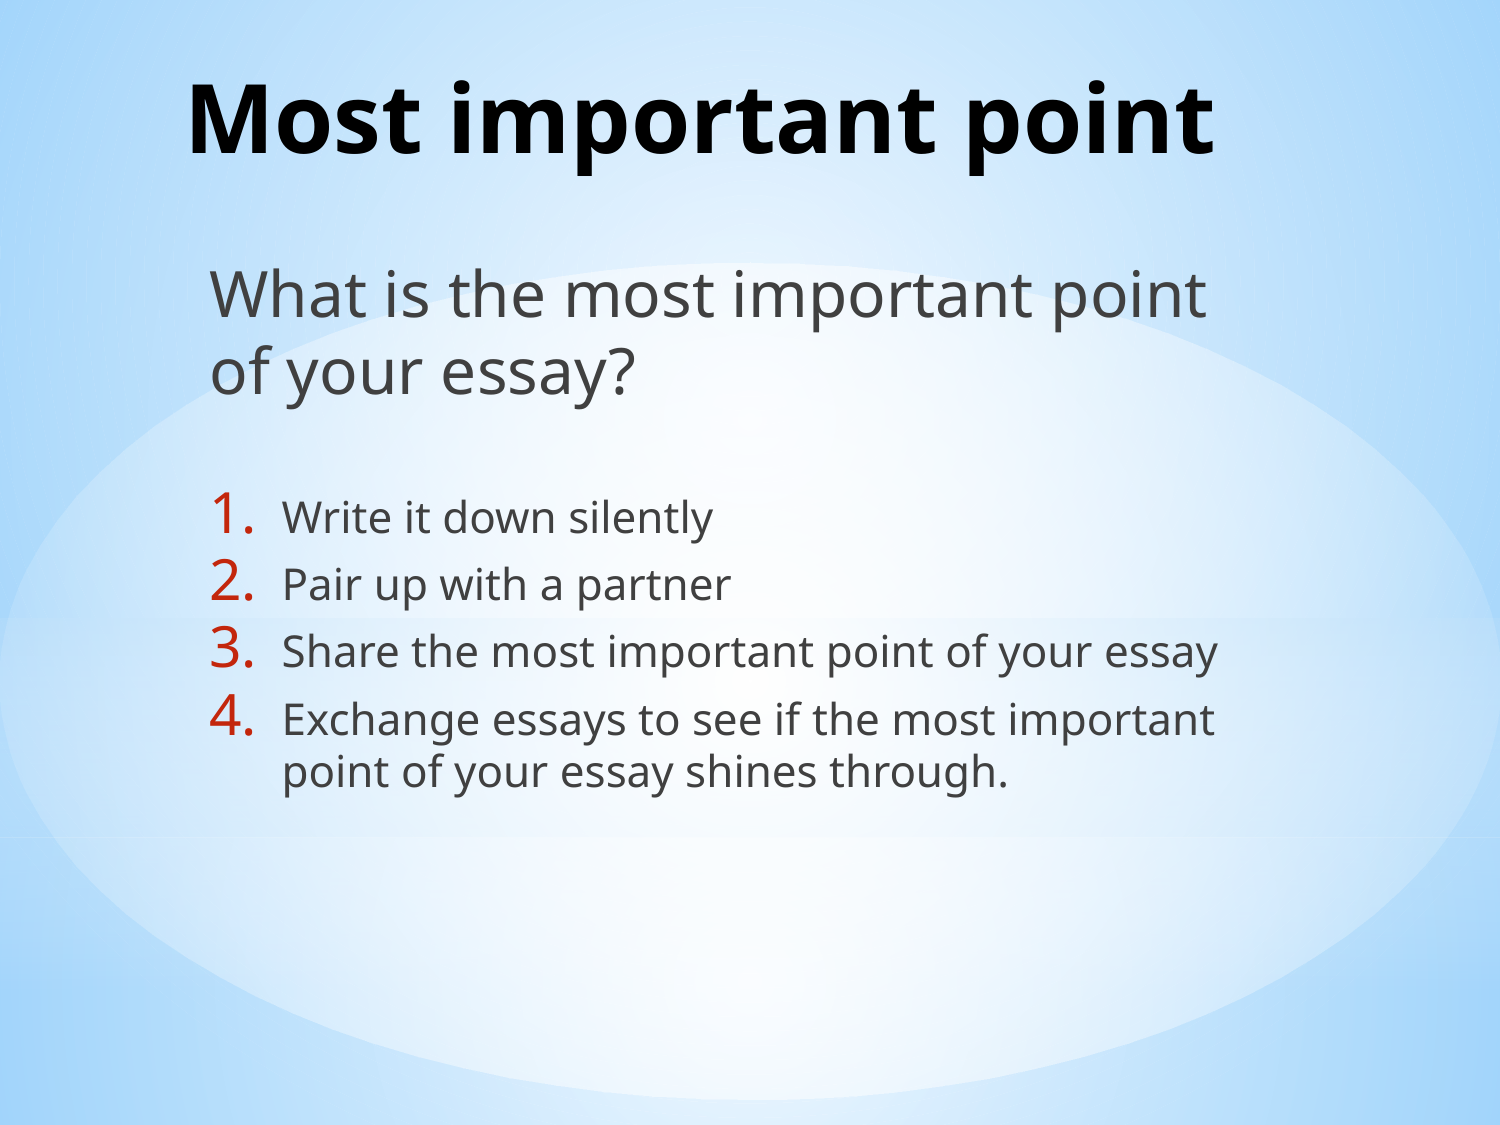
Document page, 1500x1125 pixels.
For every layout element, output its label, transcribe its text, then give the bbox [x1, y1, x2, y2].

title Most important point [169, 50, 1238, 238]
list What is the most important point of your essay? Write it down silently Pair up with a partner Share the most important point of your essay Exchange essays to see if the most important point of your essay shines through. [187, 246, 1238, 817]
